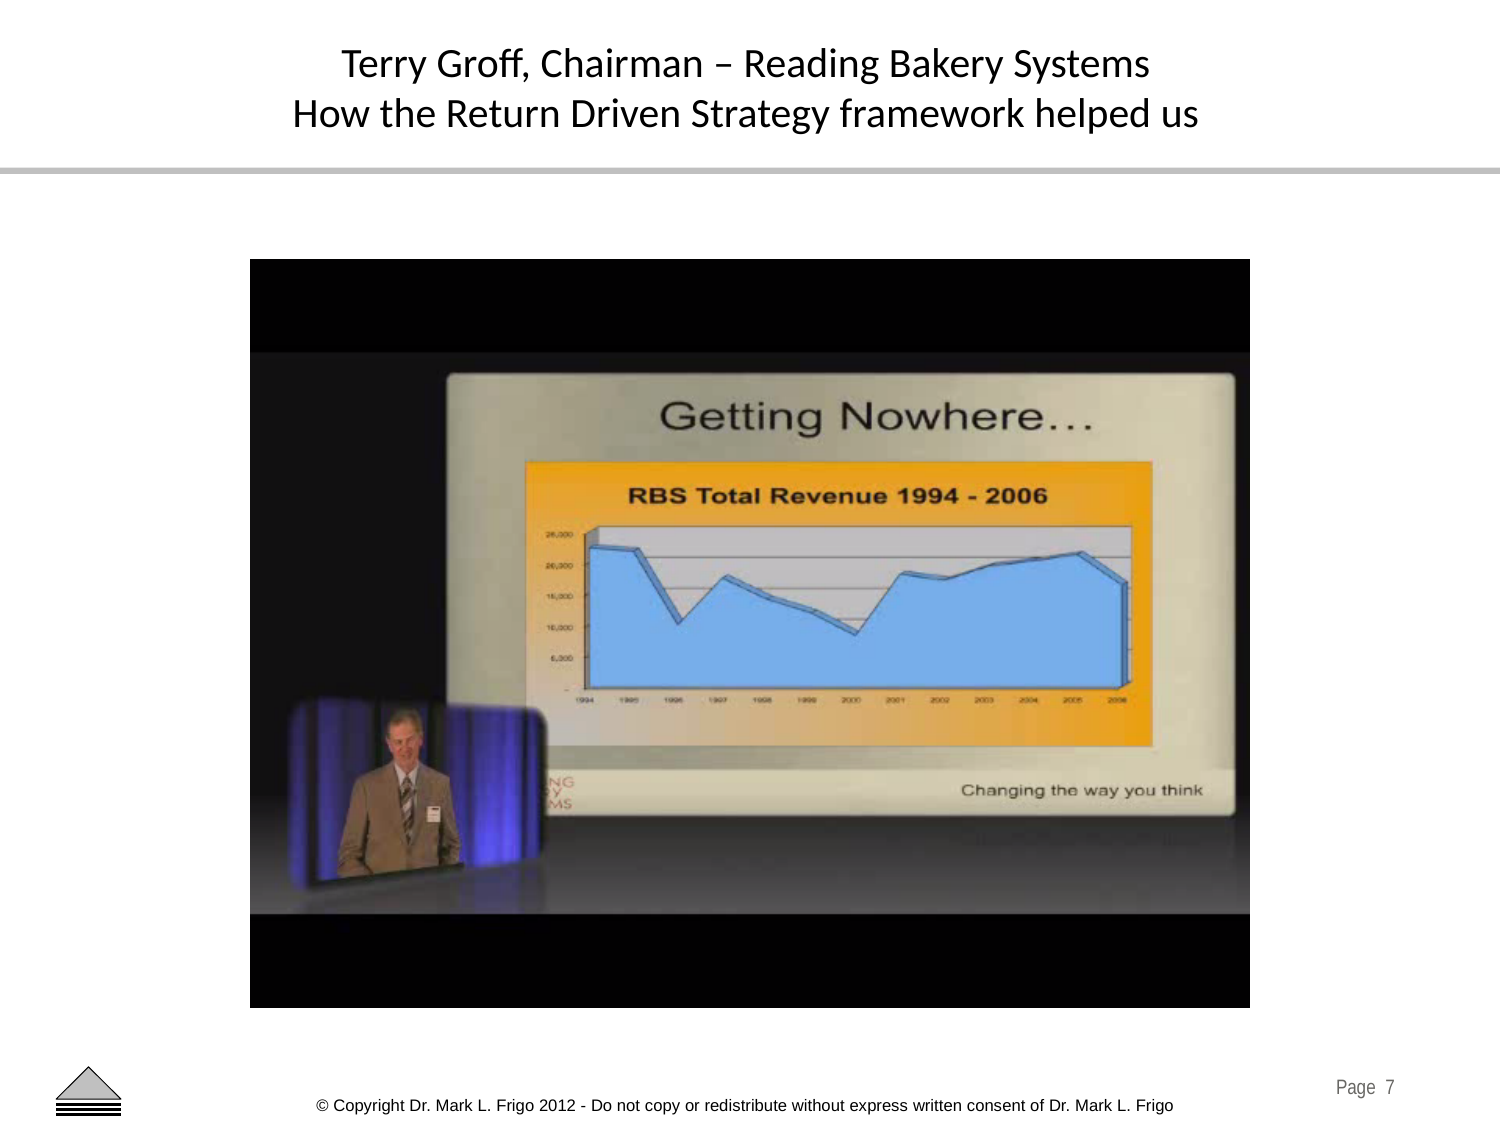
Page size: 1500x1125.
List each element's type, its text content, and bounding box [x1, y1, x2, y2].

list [249, 258, 1251, 1009]
title Terry Groff, Chairman – Reading Bakery Systems How the Return Driven Strategy framework helped us [51, 28, 1441, 143]
